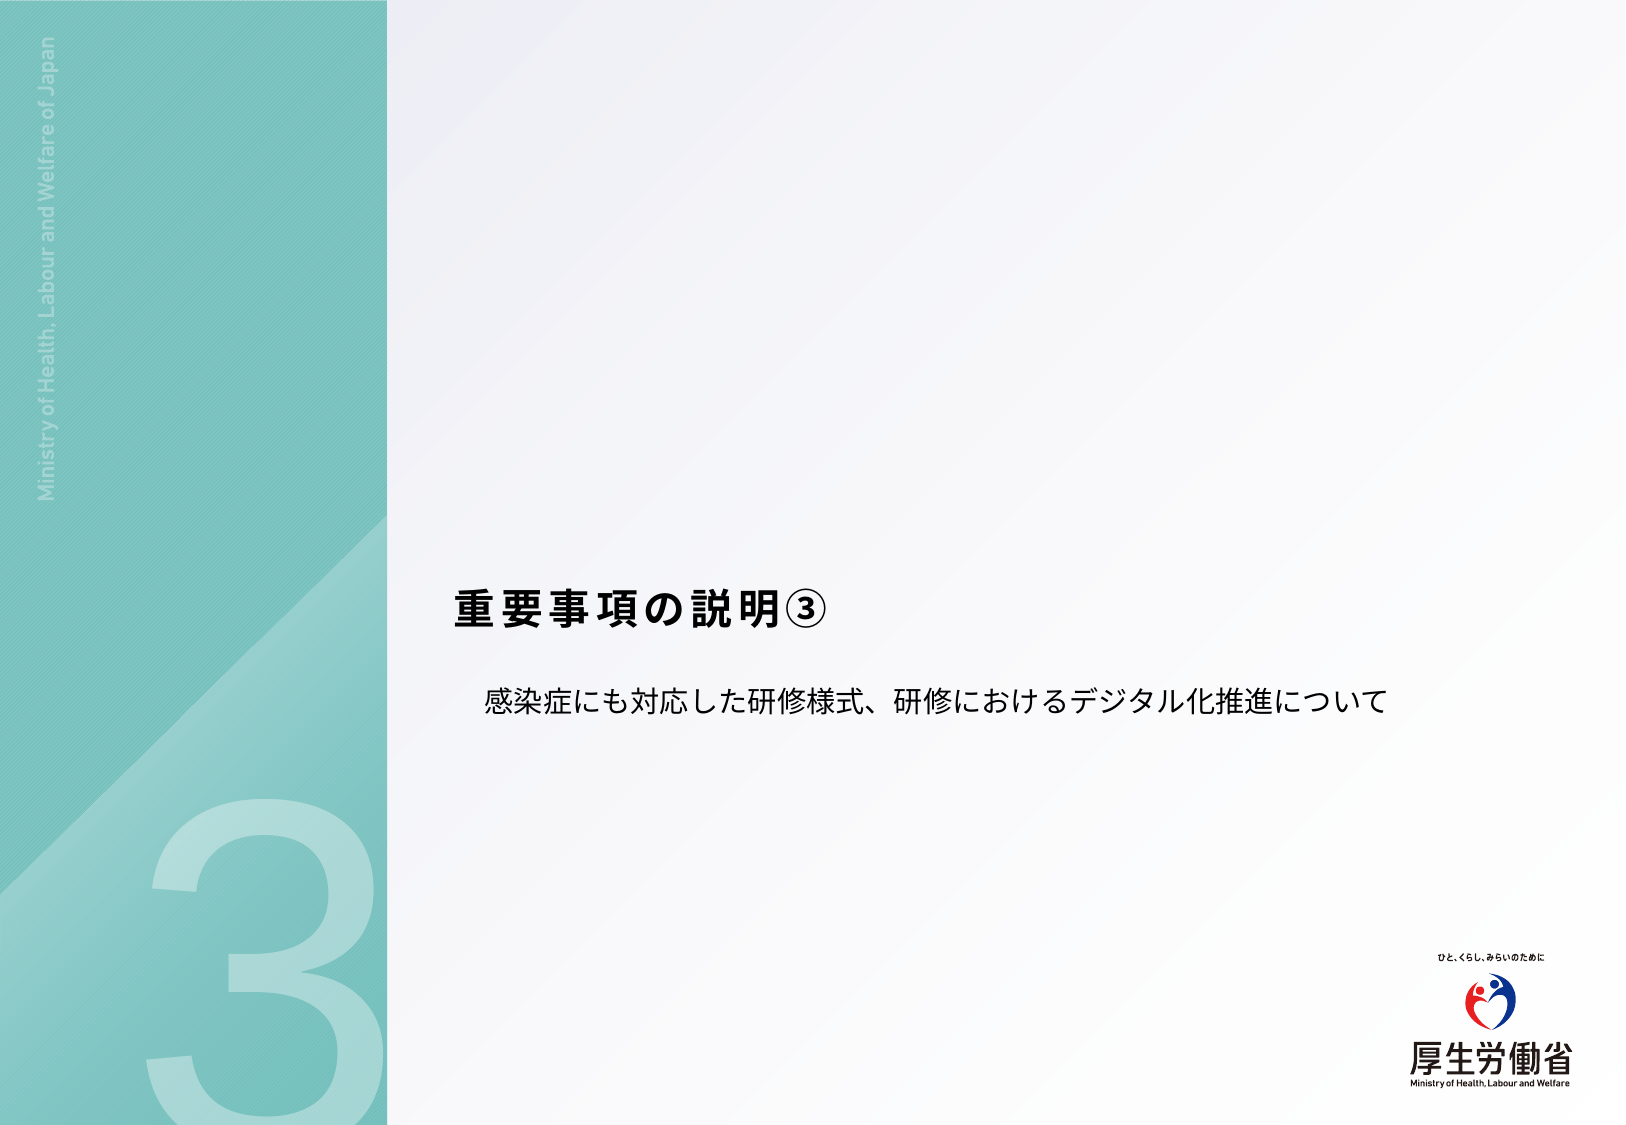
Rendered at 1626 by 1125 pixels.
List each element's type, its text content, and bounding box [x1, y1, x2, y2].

list 重要事項の説明③ [438, 349, 1168, 851]
text_box 感染症にも対応した研修様式、研修におけるデジタル化推進について [469, 668, 1439, 726]
text_box 3 [112, 641, 421, 1125]
